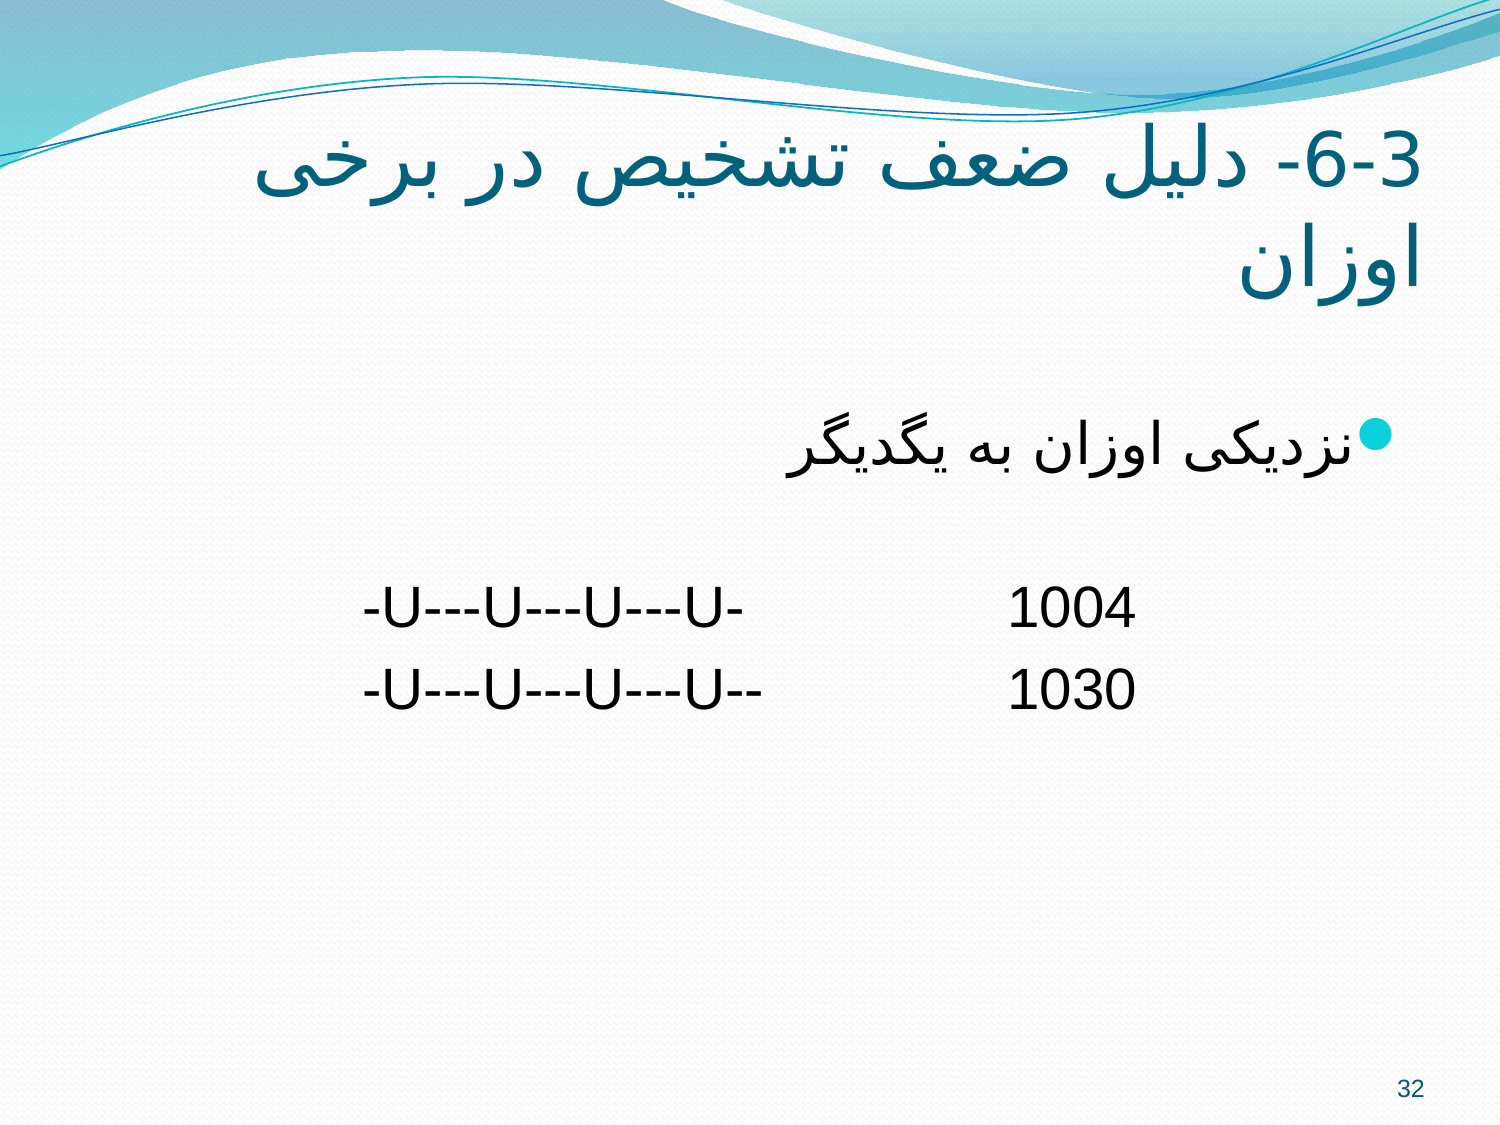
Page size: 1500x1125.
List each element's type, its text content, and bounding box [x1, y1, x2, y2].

title 6-3- دلیل ضعف تشخیص در برخی اوزان [75, 115, 1425, 303]
slide_number 32 [1299, 1042, 1425, 1103]
list نزدیکی اوزان به یگدیگر -U---U---U---U- 1004 -U---U---U---U-- 1030 [75, 317, 1425, 1038]
